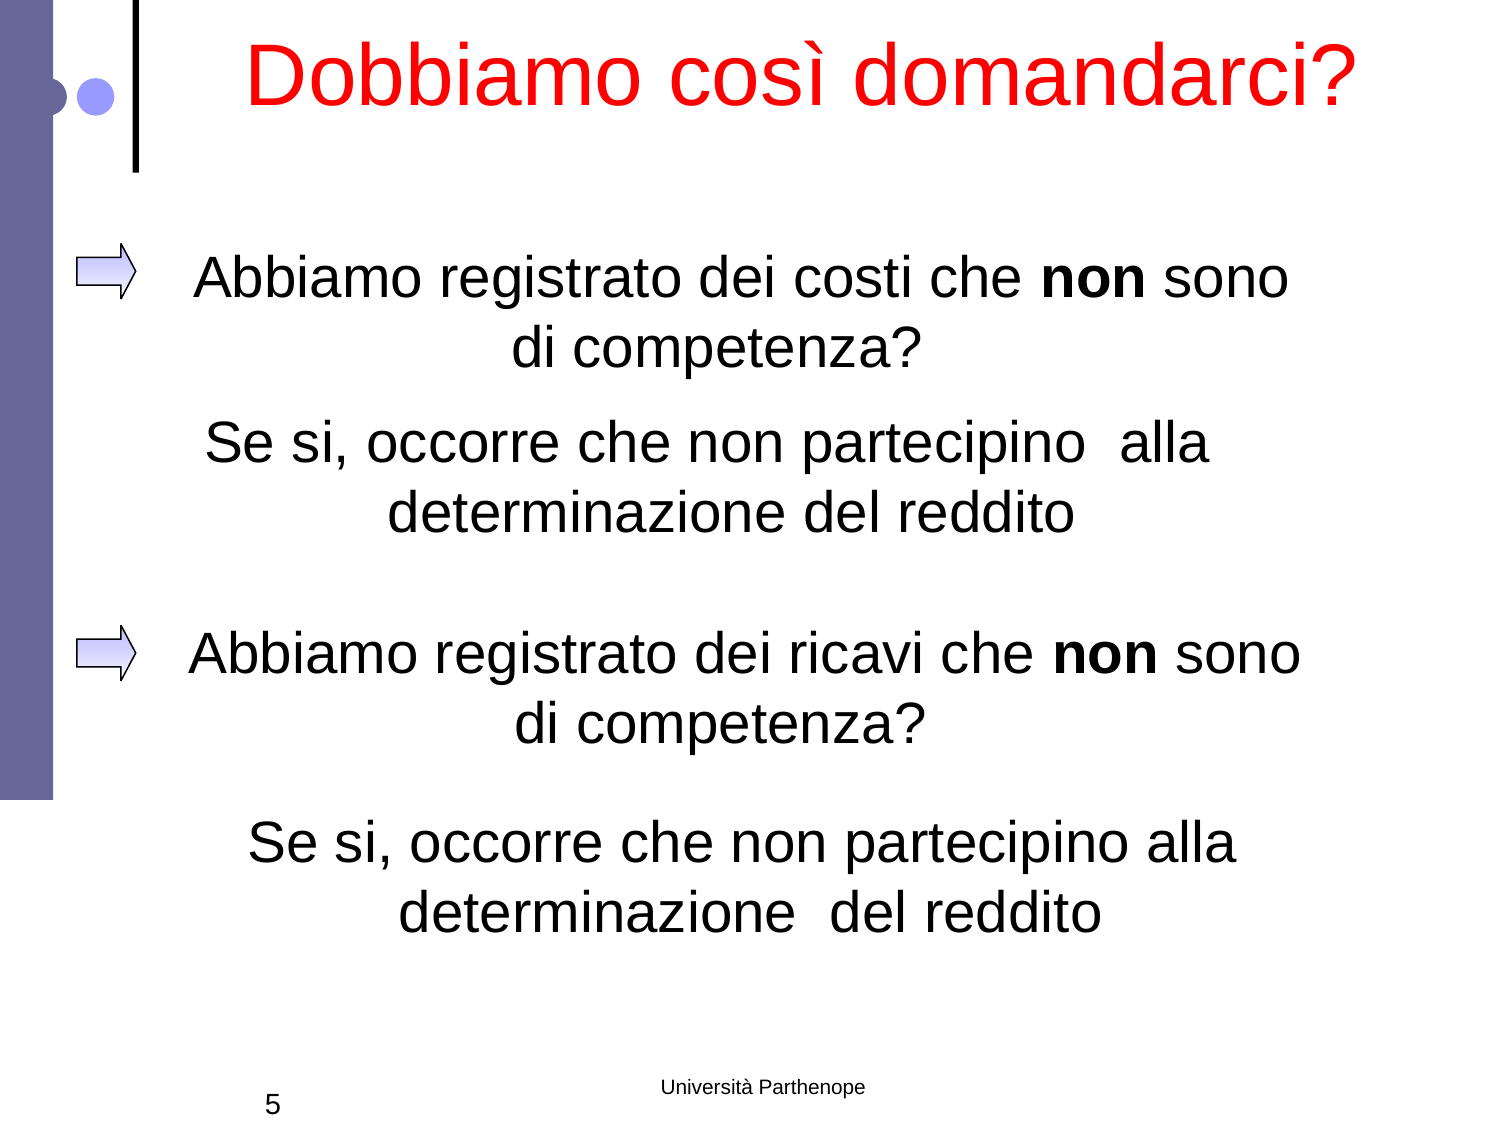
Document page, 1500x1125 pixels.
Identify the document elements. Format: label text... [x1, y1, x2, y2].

text_box Se si, occorre che non partecipino alla determinazione del reddito [232, 797, 1270, 952]
text_box Se si, occorre che non partecipino alla determinazione del reddito [53, 397, 1412, 552]
text_box Abbiamo registrato dei costi che non sono di competenza? [113, 231, 1322, 387]
text_box Dobbiamo così domandarci? [230, 10, 1375, 131]
slide_number 5 [249, 1077, 463, 1125]
text_box Abbiamo registrato dei ricavi che non sono di competenza? [108, 608, 1333, 763]
text_box [76, 639, 108, 667]
text_box [76, 243, 136, 299]
footer Università Parthenope [525, 1066, 1001, 1125]
